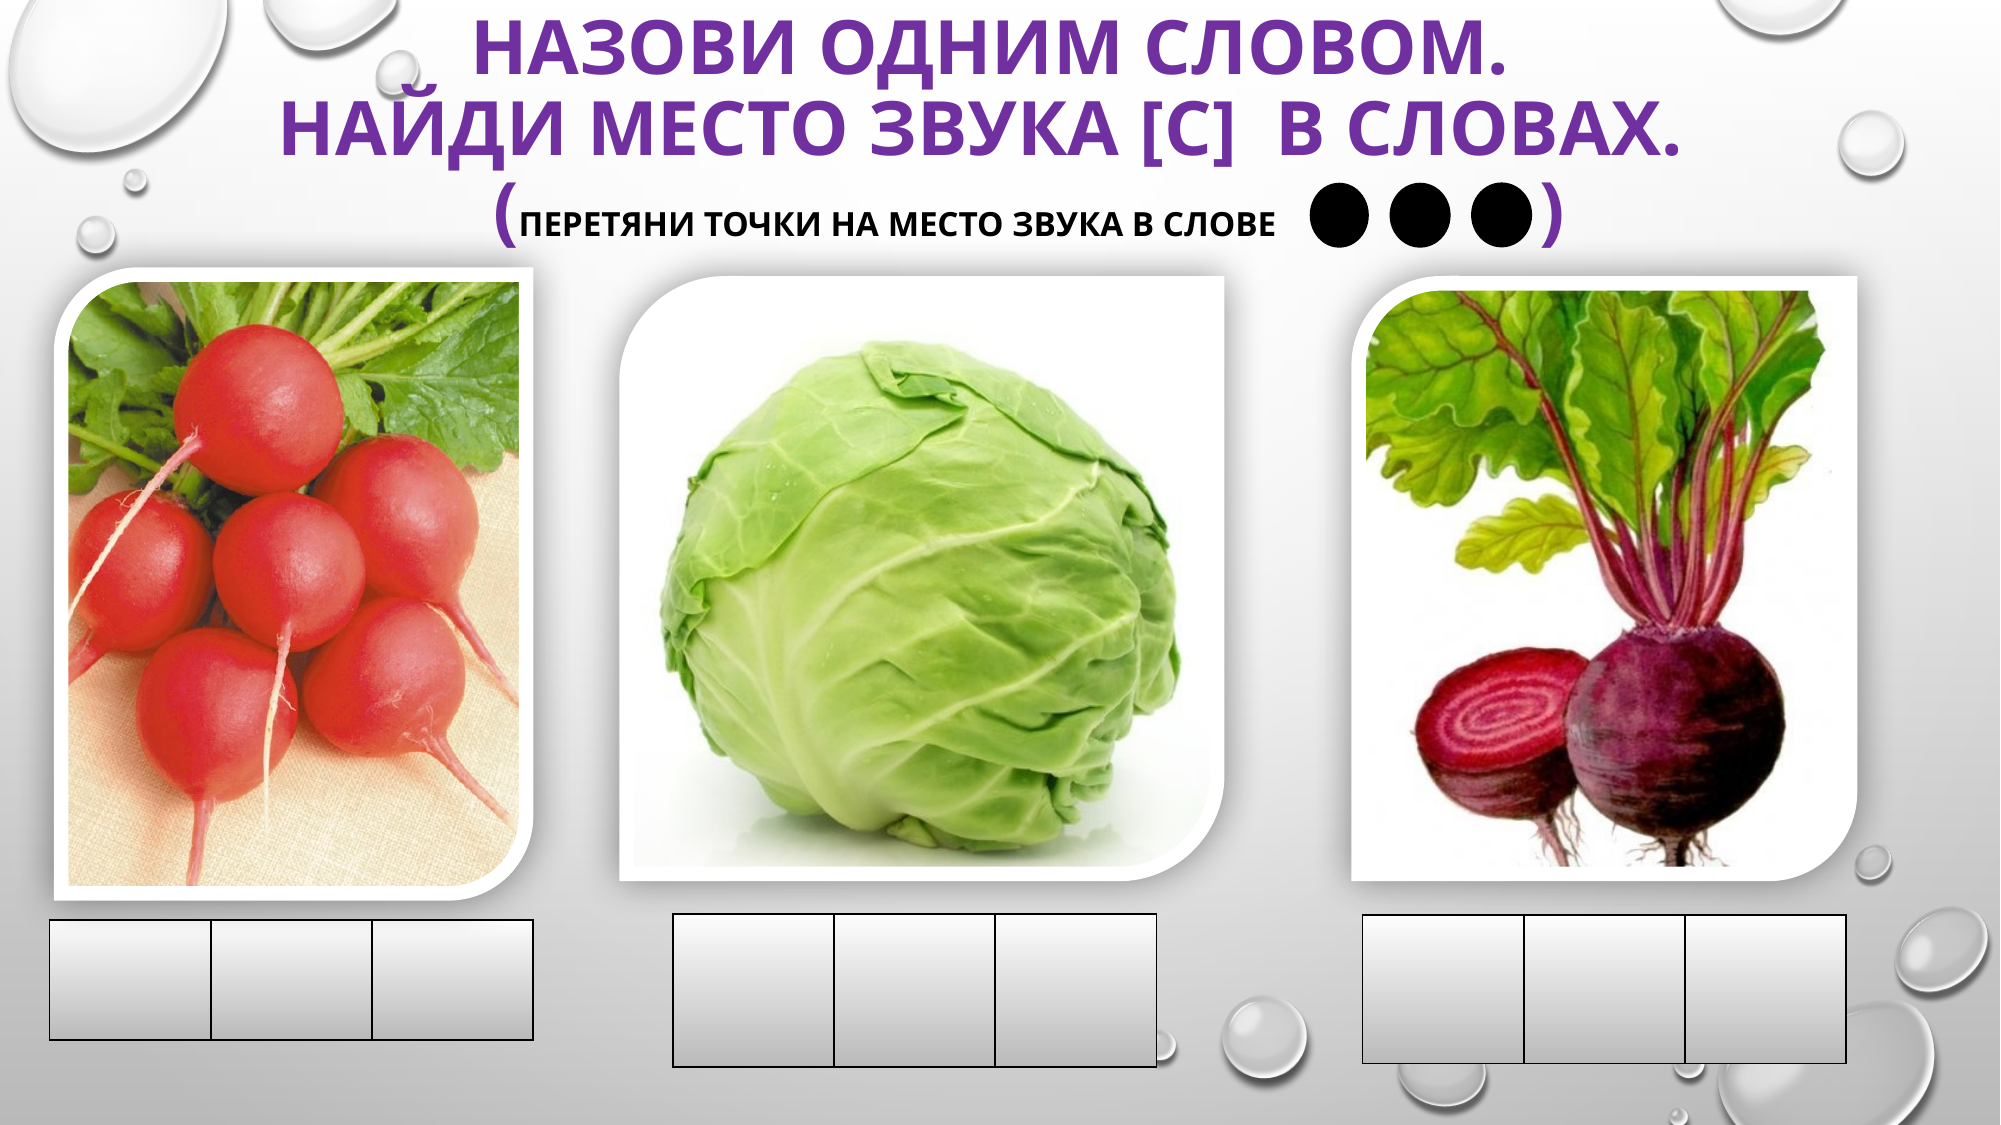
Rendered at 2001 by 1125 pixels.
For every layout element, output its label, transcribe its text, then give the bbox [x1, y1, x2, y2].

table_header [1525, 916, 1684, 1063]
text_box [1309, 182, 1369, 248]
table_header [373, 921, 532, 1039]
picture [0, 0, 2000, 1125]
table_header [835, 915, 994, 1066]
title НАЗОВИ ОДНИМ СЛОВОМ. Найди место звука [с] в словах. (перетяни точки на место звука в слове ) [149, 0, 1851, 262]
table_header [1686, 916, 1845, 1063]
table_header [674, 915, 833, 1066]
text_box [1389, 182, 1451, 248]
table_header [50, 921, 210, 1039]
table_header [212, 928, 371, 1039]
text_box [1471, 182, 1533, 248]
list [626, 283, 1218, 875]
table_header [1363, 916, 1523, 1063]
table_header [996, 915, 1156, 1066]
